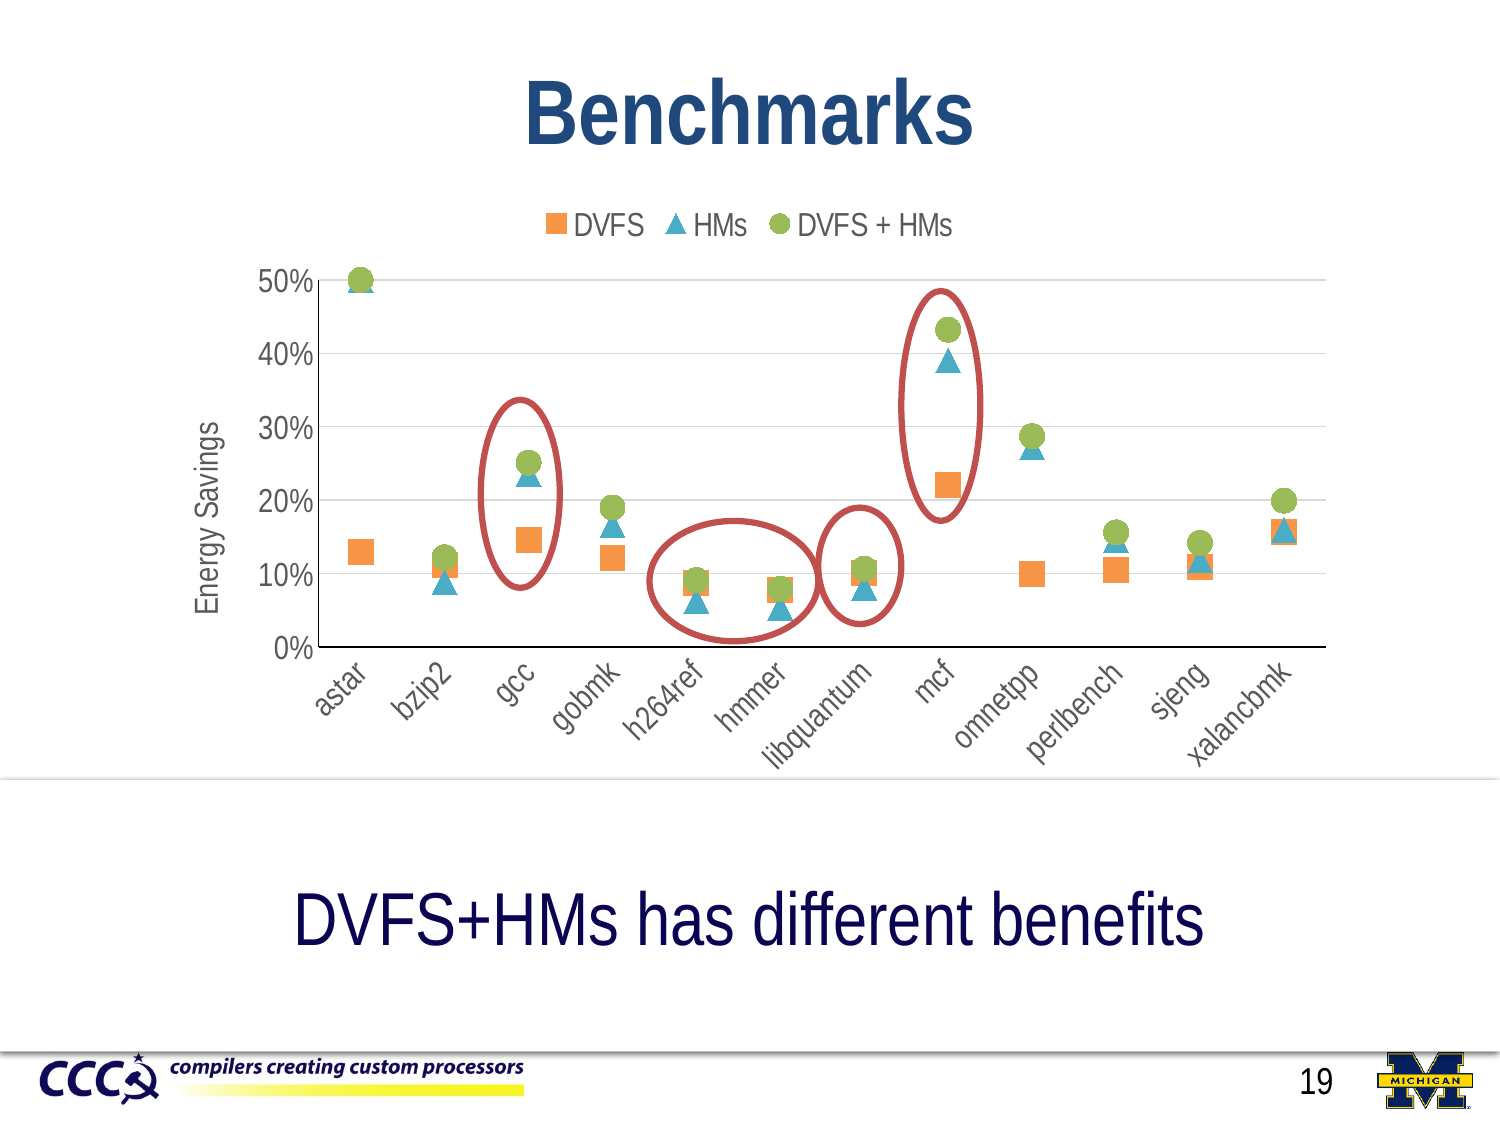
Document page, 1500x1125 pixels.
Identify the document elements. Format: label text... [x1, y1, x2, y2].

picture [37, 1052, 524, 1108]
title Benchmarks [74, 14, 1426, 203]
chart [149, 187, 1351, 788]
text_box DVFS+HMs has different benefits [0, 779, 1500, 1052]
picture [1377, 1052, 1473, 1109]
